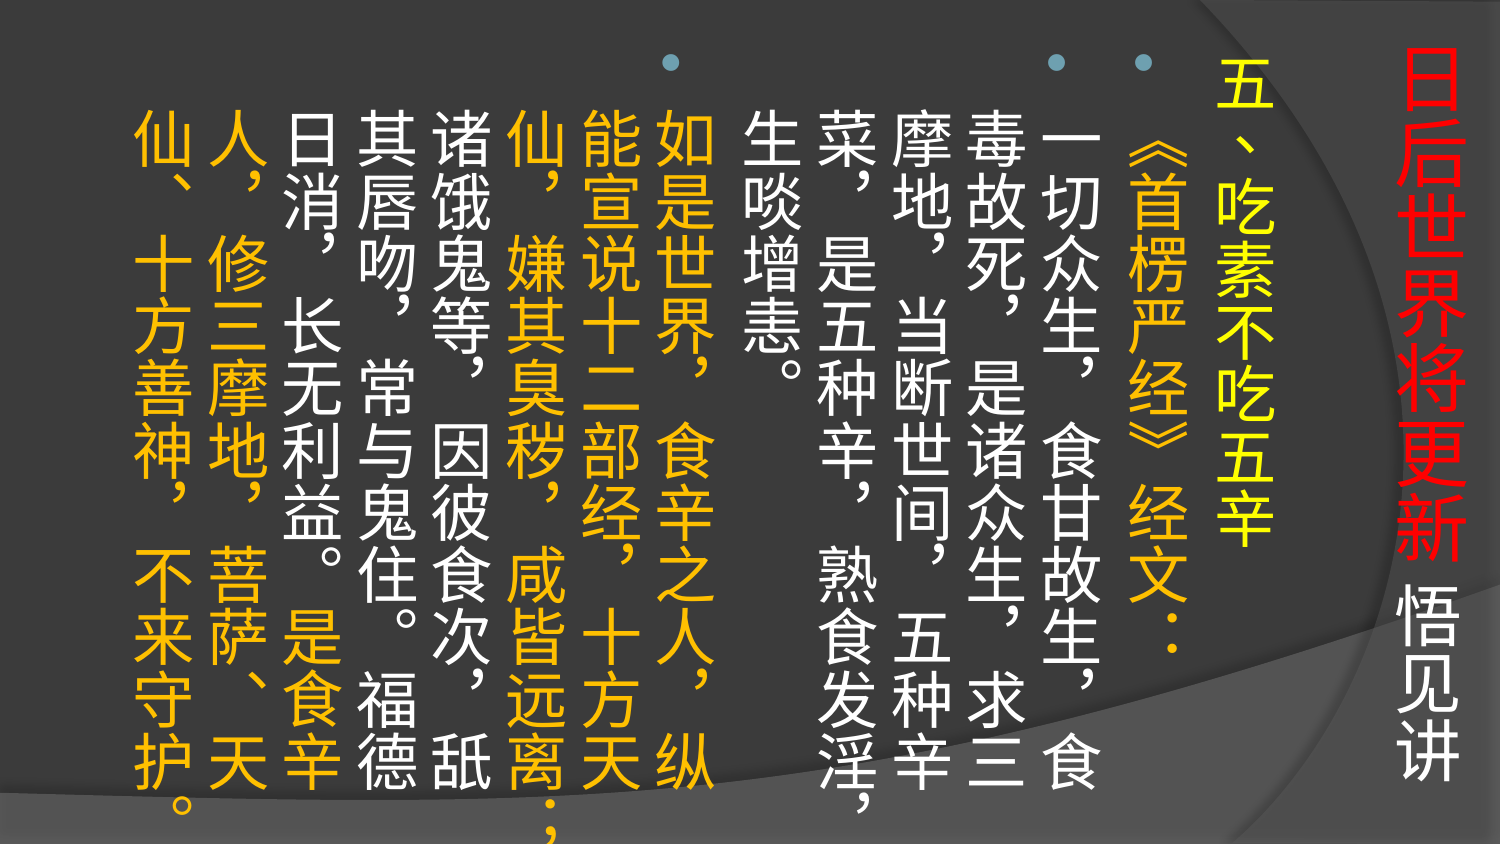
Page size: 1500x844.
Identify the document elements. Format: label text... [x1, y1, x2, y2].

list 五、吃素不吃五辛 《首楞严经》经文： 一切众生，食甘故生，食毒故死，是诸众生，求三摩地，当断世间，五种辛菜，是五种辛，熟食发淫，生啖增恚。 如是世界，食辛之人，纵能宣说十二部经，十方天仙，嫌其臭秽，咸皆远离；诸饿鬼等，因彼食次，舐其唇吻，常与鬼住。福德日消，长无利益。是食辛人，修三摩地，菩萨、天仙、十方善神，不来守护。 [29, 31, 1357, 819]
title 日后世界将更新 悟见讲 [1376, 20, 1483, 820]
